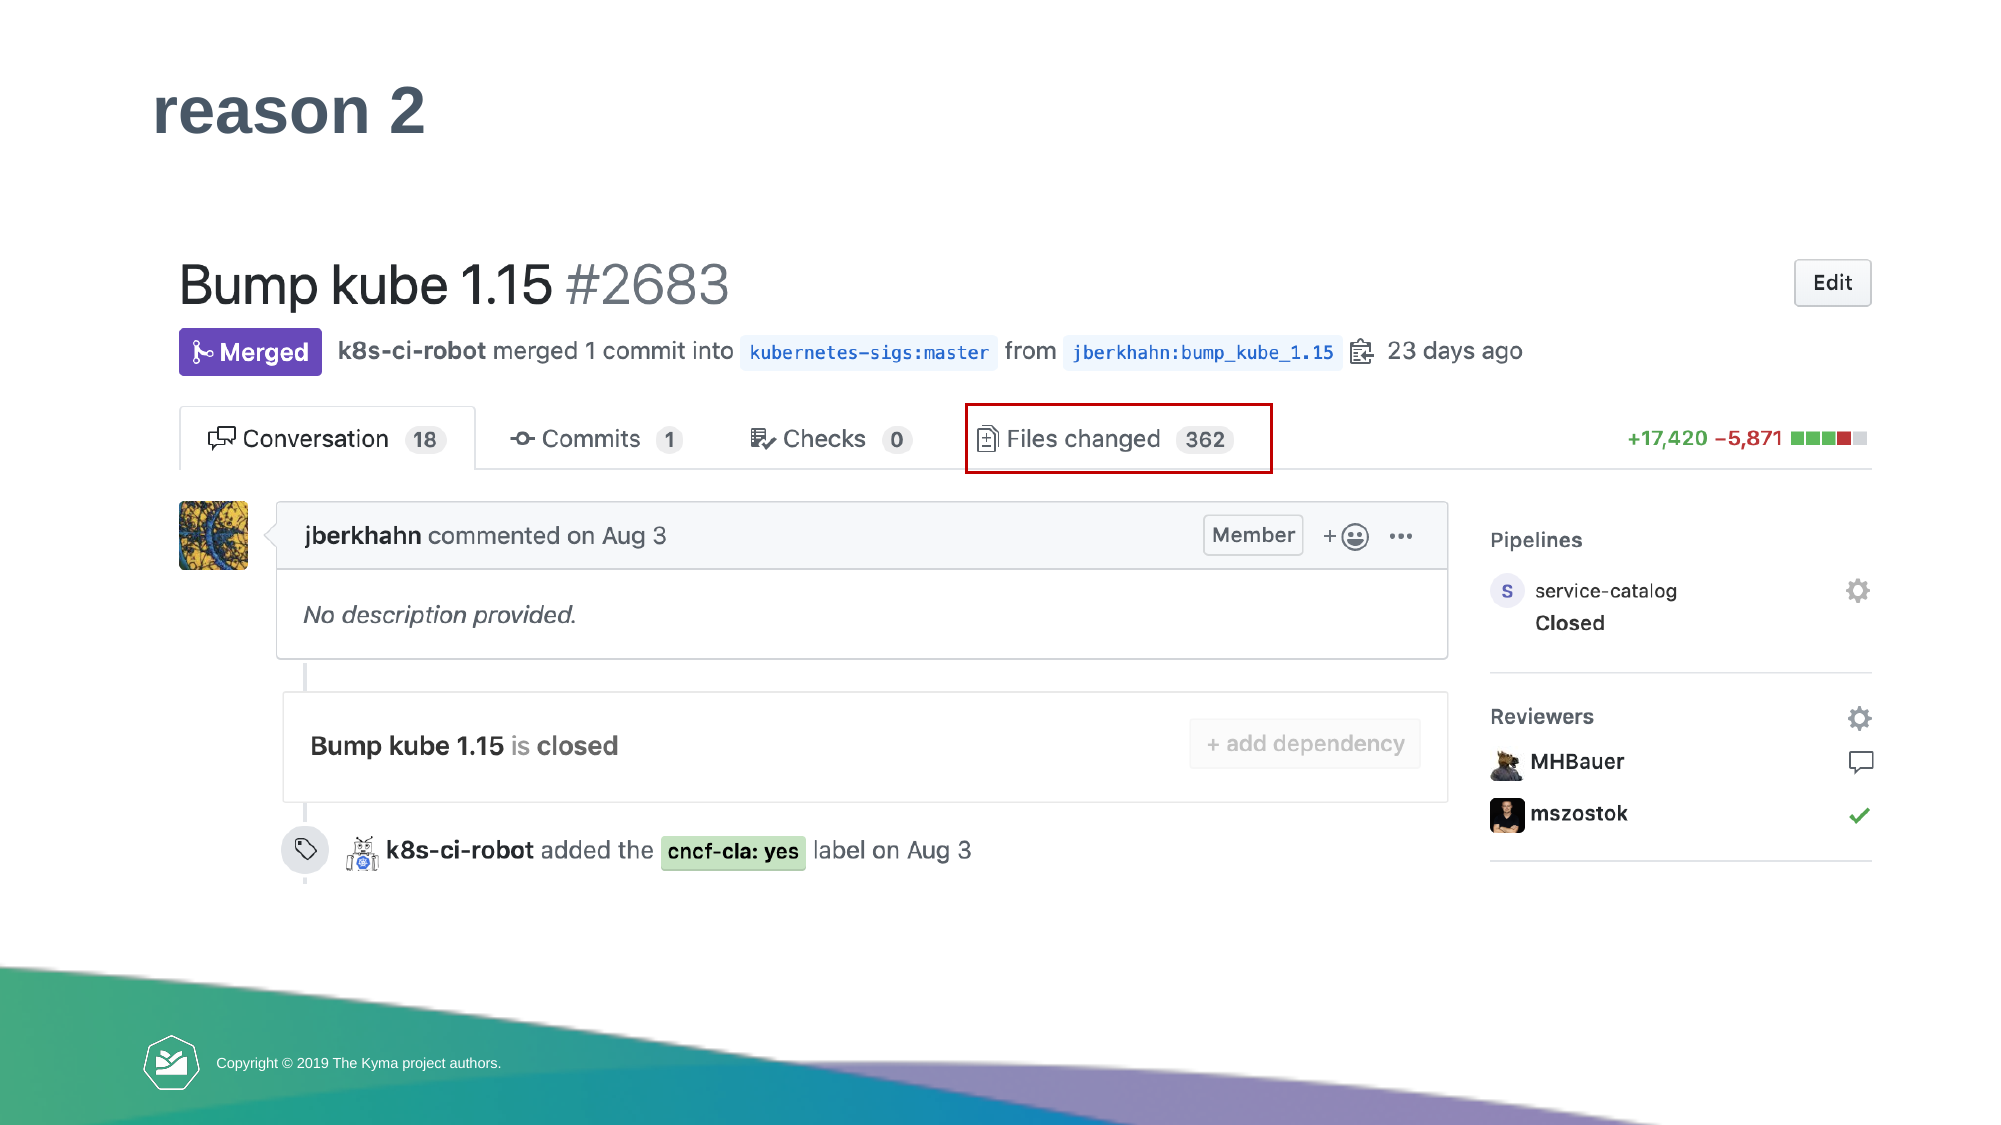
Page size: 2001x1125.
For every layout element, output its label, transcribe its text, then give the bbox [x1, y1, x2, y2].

title reason 2 [137, 59, 1863, 241]
picture [0, 241, 2001, 1125]
